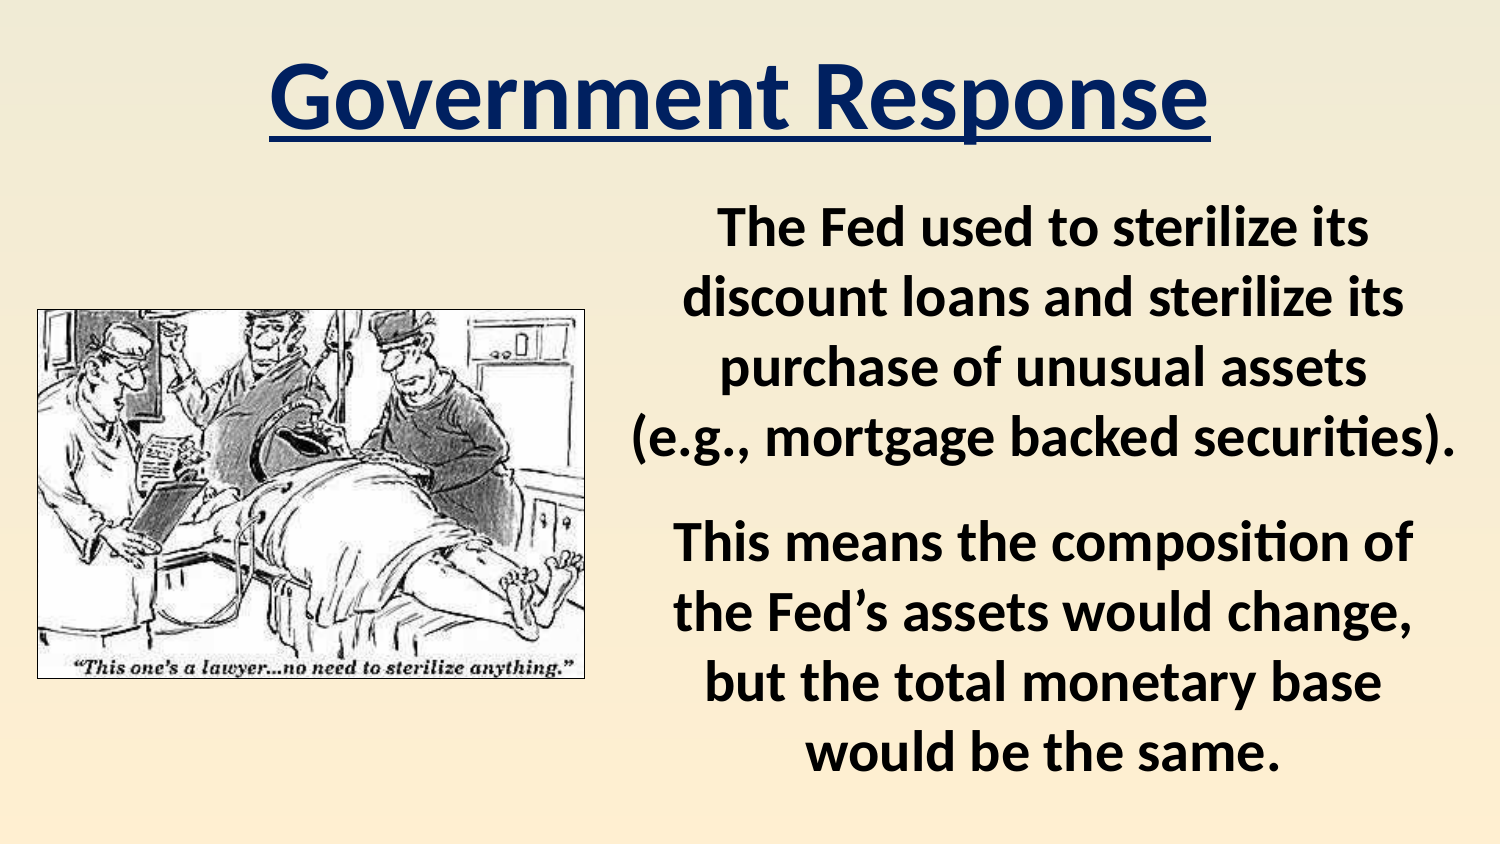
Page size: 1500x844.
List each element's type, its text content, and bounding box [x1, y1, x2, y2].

picture [37, 309, 585, 679]
text_box The Fed used to sterilize its discount loans and sterilize its purchase of unusual assets (e.g., mortgage backed securities). This means the composition of the Fed’s assets would change, but the total monetary base would be the same. [612, 180, 1475, 791]
text_box Government Response [254, 21, 1226, 157]
